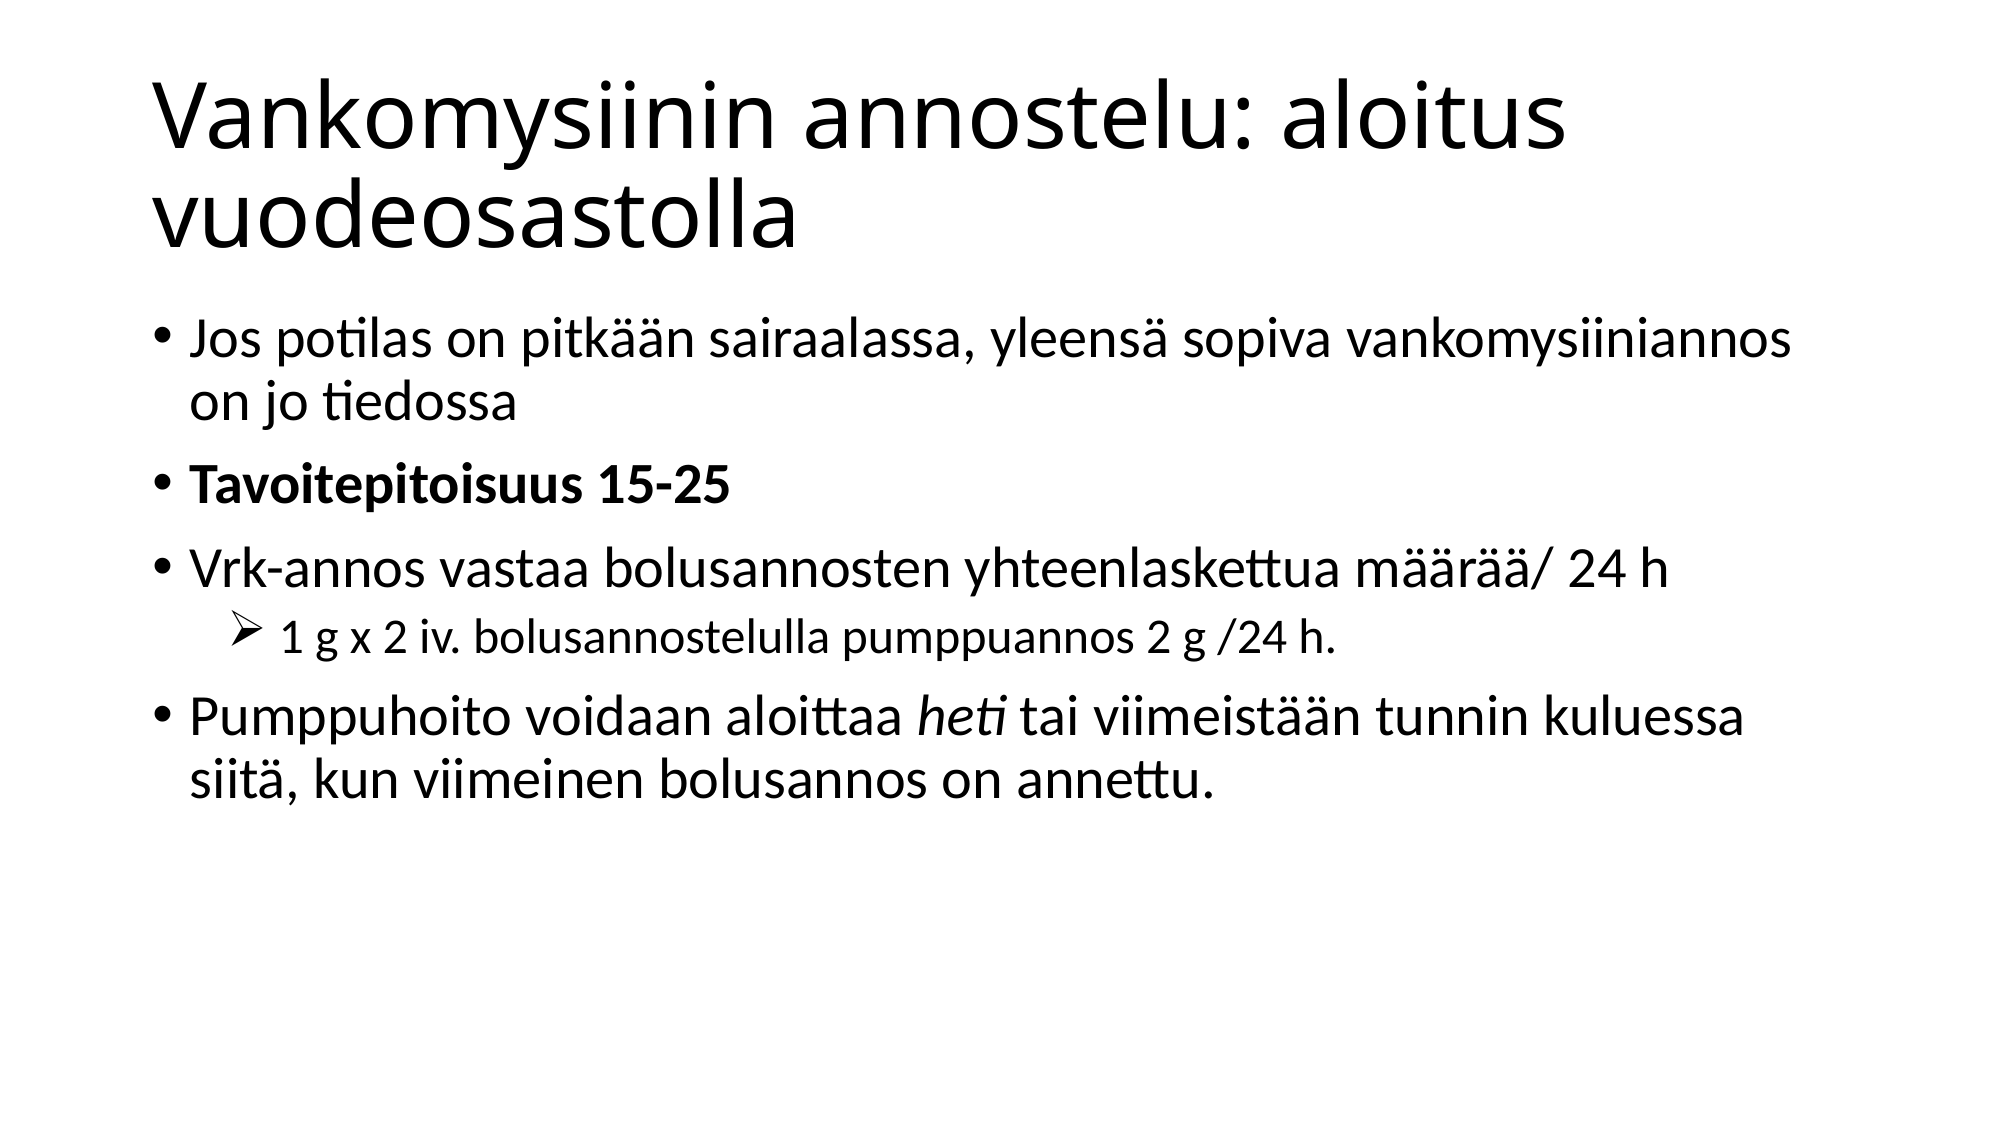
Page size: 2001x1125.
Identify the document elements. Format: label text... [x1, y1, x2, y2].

title Vankomysiinin annostelu: aloitus vuodeosastolla [137, 59, 1863, 278]
list Jos potilas on pitkään sairaalassa, yleensä sopiva vankomysiiniannos on jo tiedossa Tavoitepitoisuus 15-25 Vrk-annos vastaa bolusannosten yhteenlaskettua määrää/ 24 h 1 g x 2 iv. bolusannostelulla pumppuannos 2 g /24 h. Pumppuhoito voidaan aloittaa heti tai viimeistään tunnin kuluessa siitä, kun viimeinen bolusannos on annettu. [137, 299, 1863, 1014]
